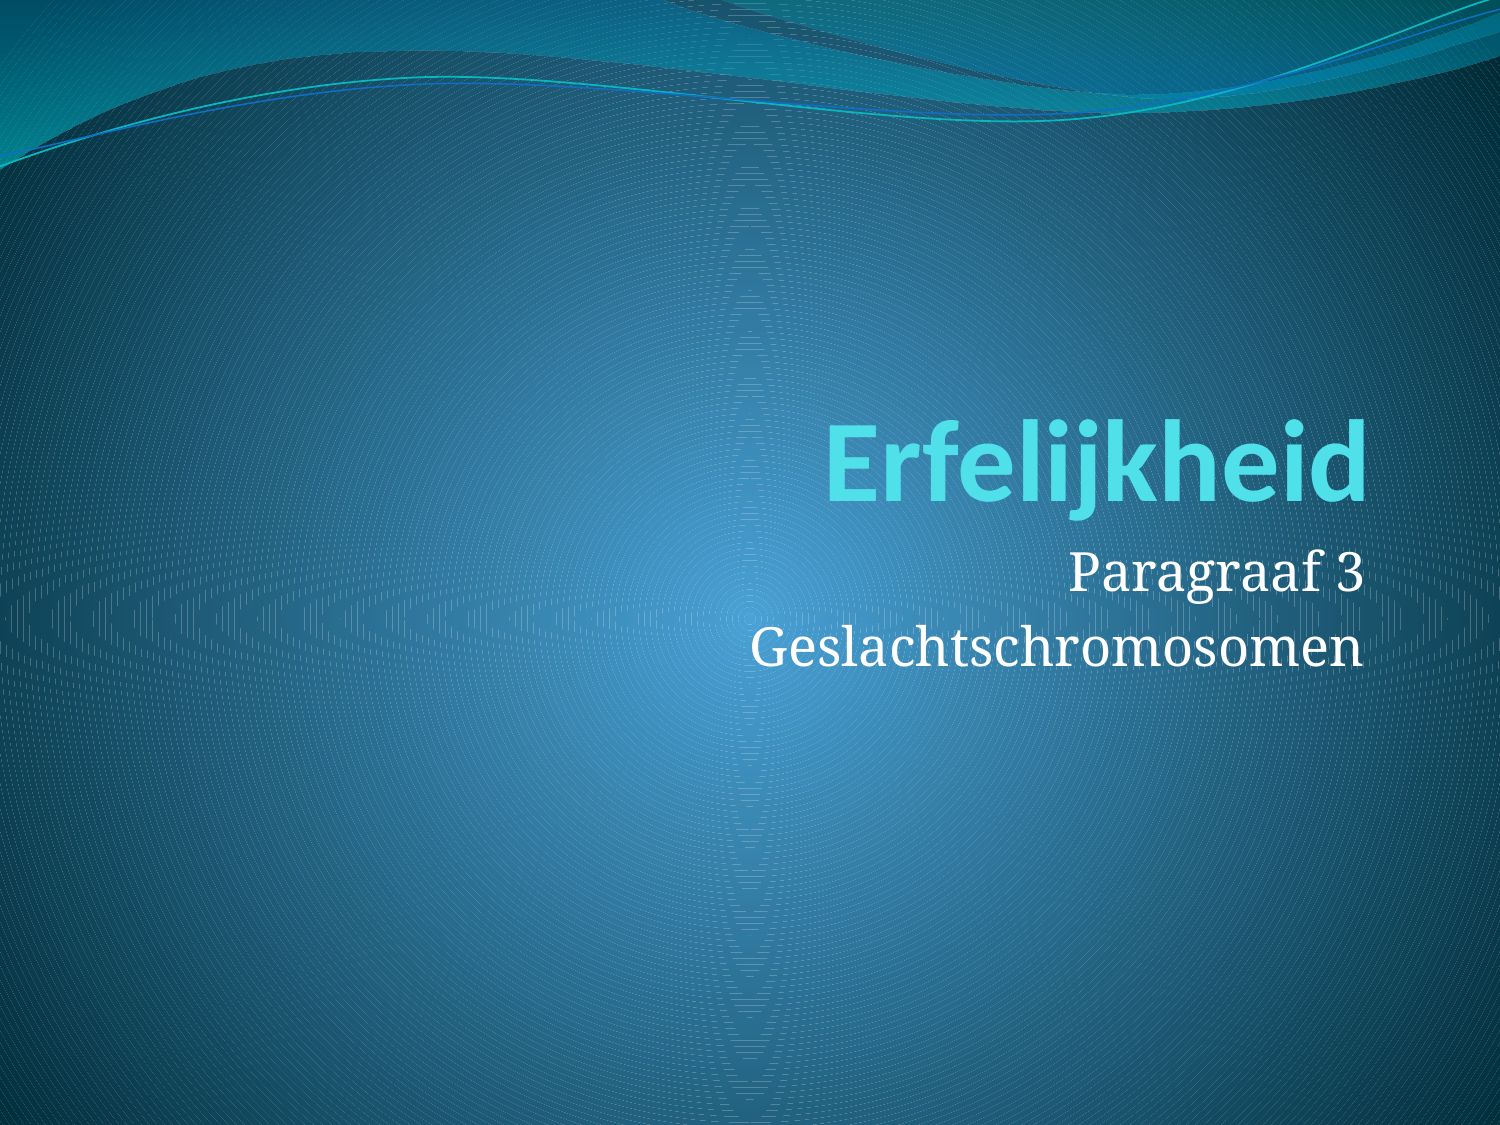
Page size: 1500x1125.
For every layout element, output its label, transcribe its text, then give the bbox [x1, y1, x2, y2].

subtitle Paragraaf 3 Geslachtschromosomen [87, 529, 1376, 818]
title Erfelijkheid [87, 224, 1376, 525]
